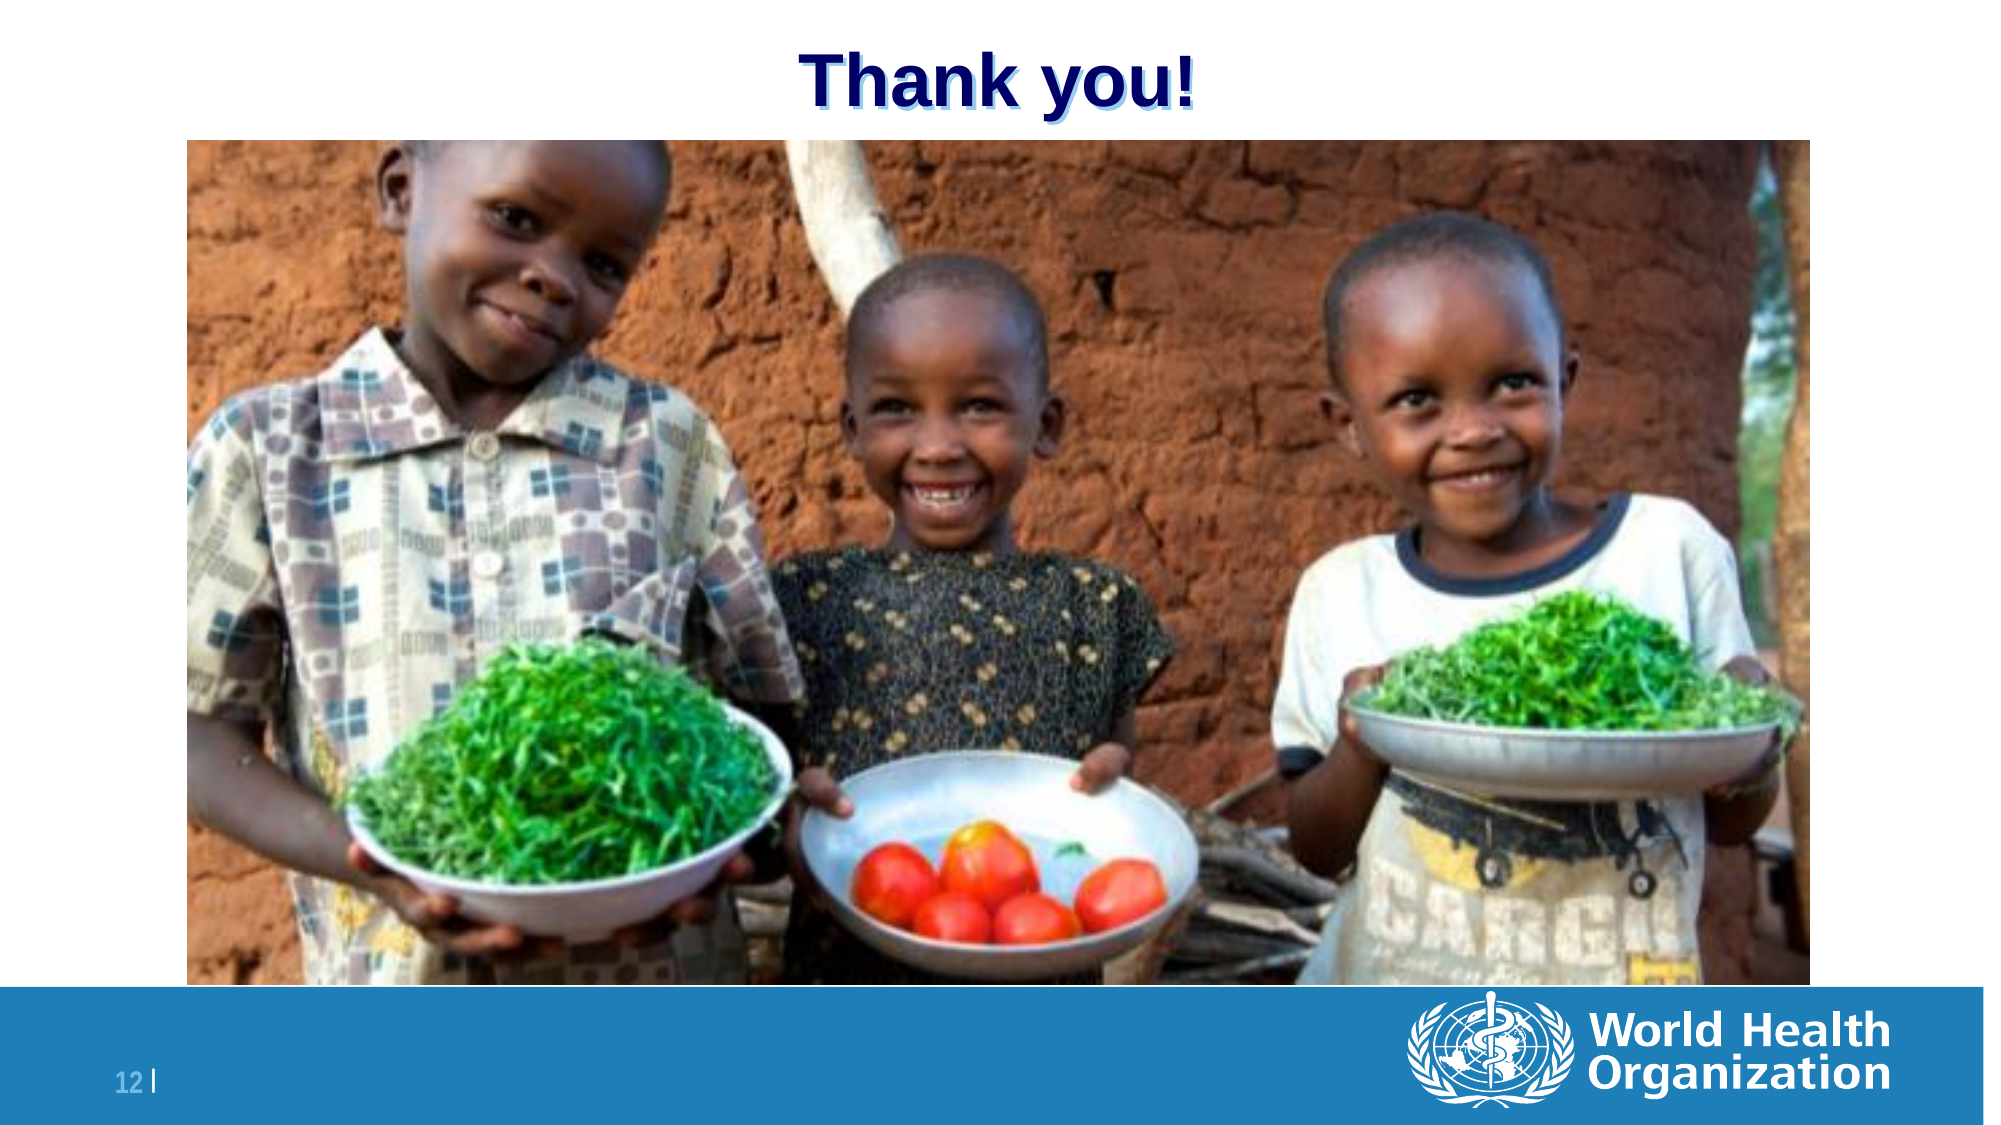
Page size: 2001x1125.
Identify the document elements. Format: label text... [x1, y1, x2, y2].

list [186, 139, 1810, 986]
title Thank you! [0, 0, 1999, 179]
